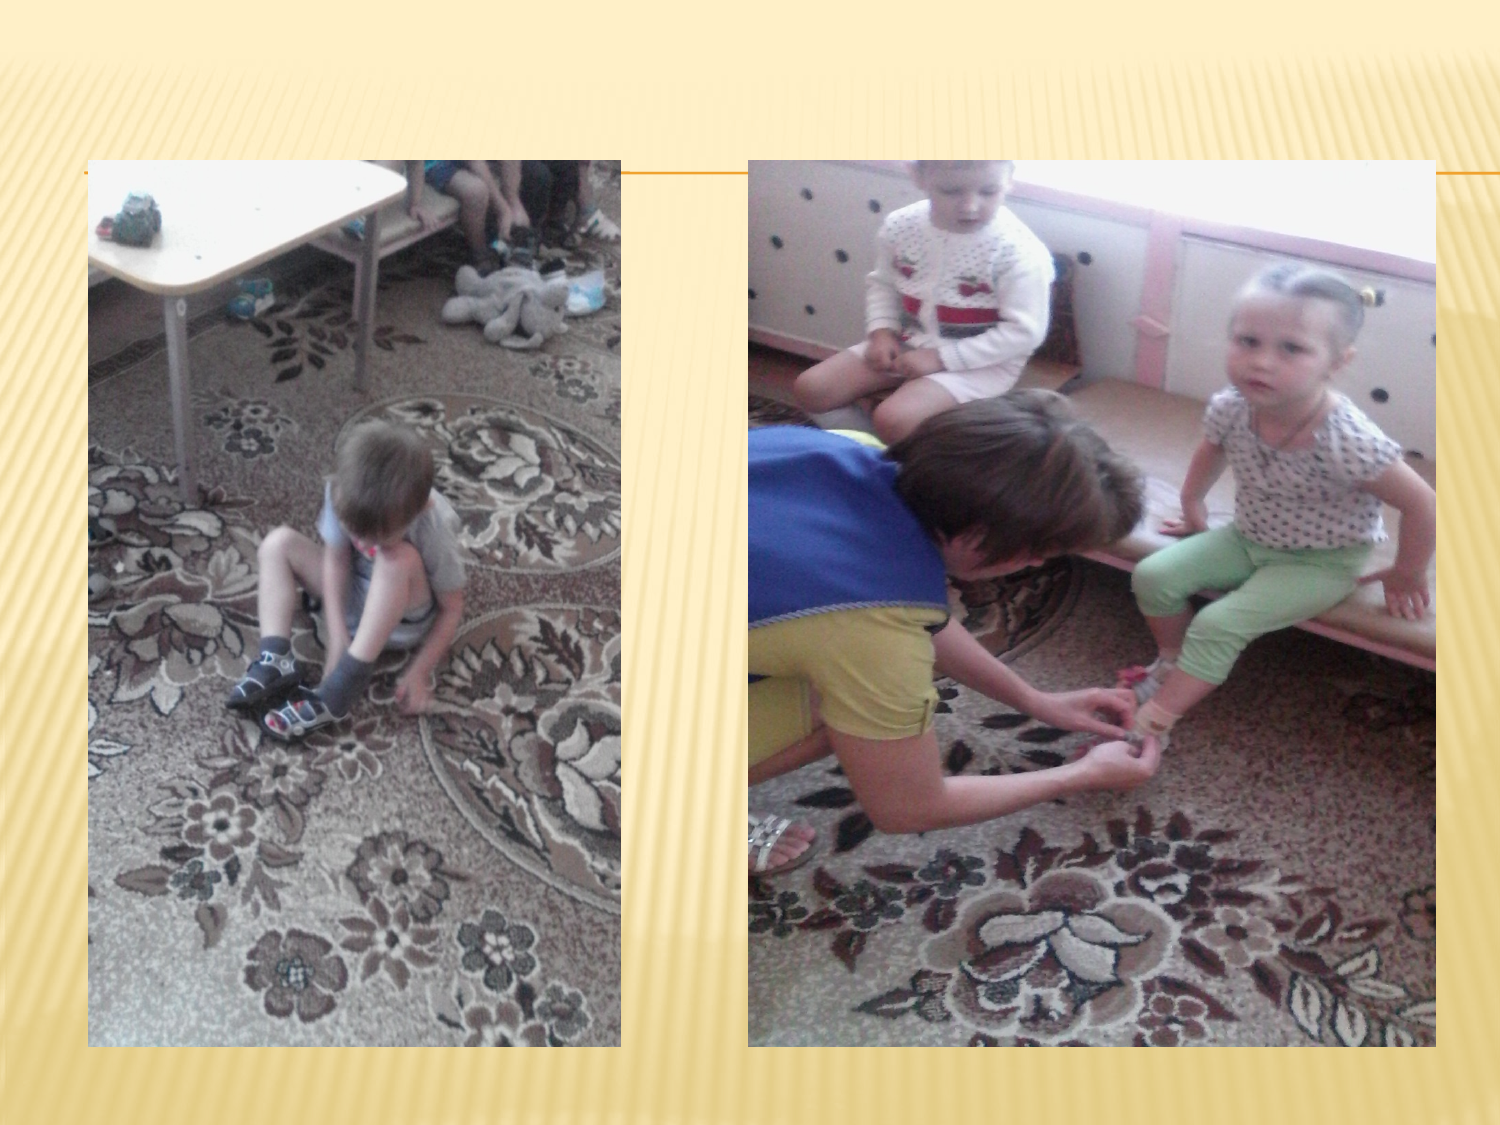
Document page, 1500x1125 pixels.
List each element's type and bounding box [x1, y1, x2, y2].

list [88, 160, 621, 1048]
picture [748, 160, 1436, 1048]
